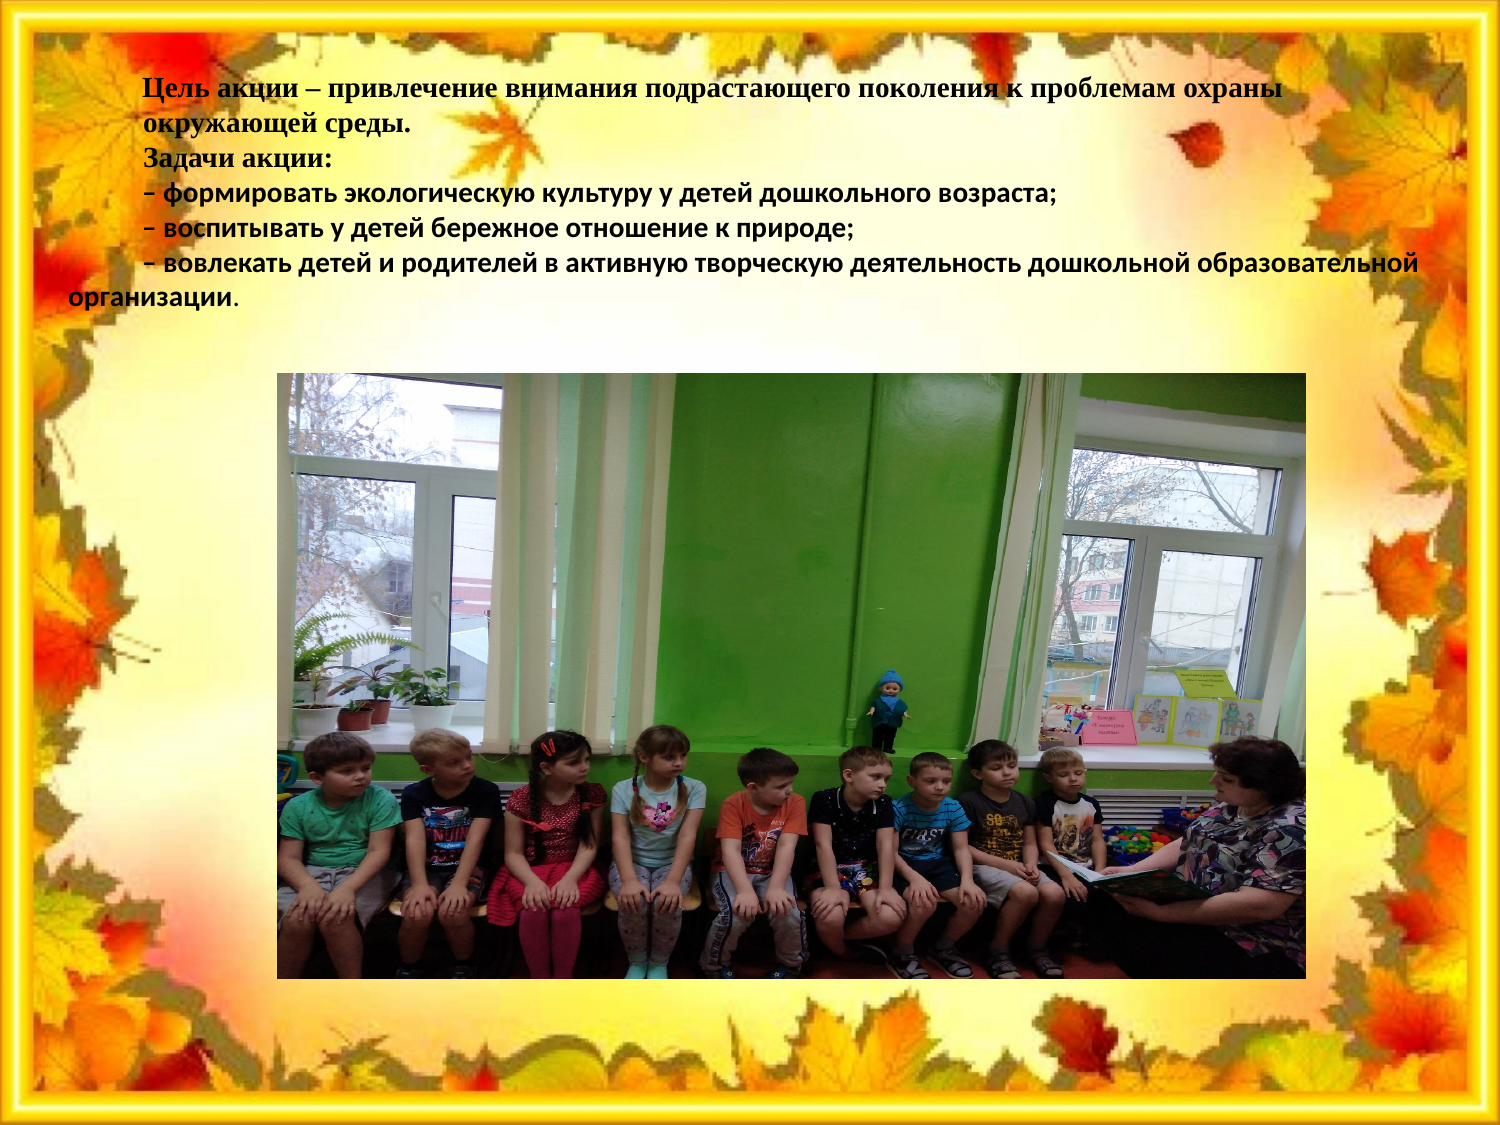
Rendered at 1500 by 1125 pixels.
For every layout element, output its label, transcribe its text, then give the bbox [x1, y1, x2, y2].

text_box Цель акции – привлечение внимания подрастающего поколения к проблемам охраны окружающей среды. Задачи акции: – формировать экологическую культуру у детей дошкольного возраста; – воспитывать у детей бережное отношение к природе; – вовлекать детей и родителей в активную творческую деятельность дошкольной образовательной организации. [53, 60, 1459, 321]
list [277, 373, 1306, 979]
picture [0, 0, 1500, 1125]
